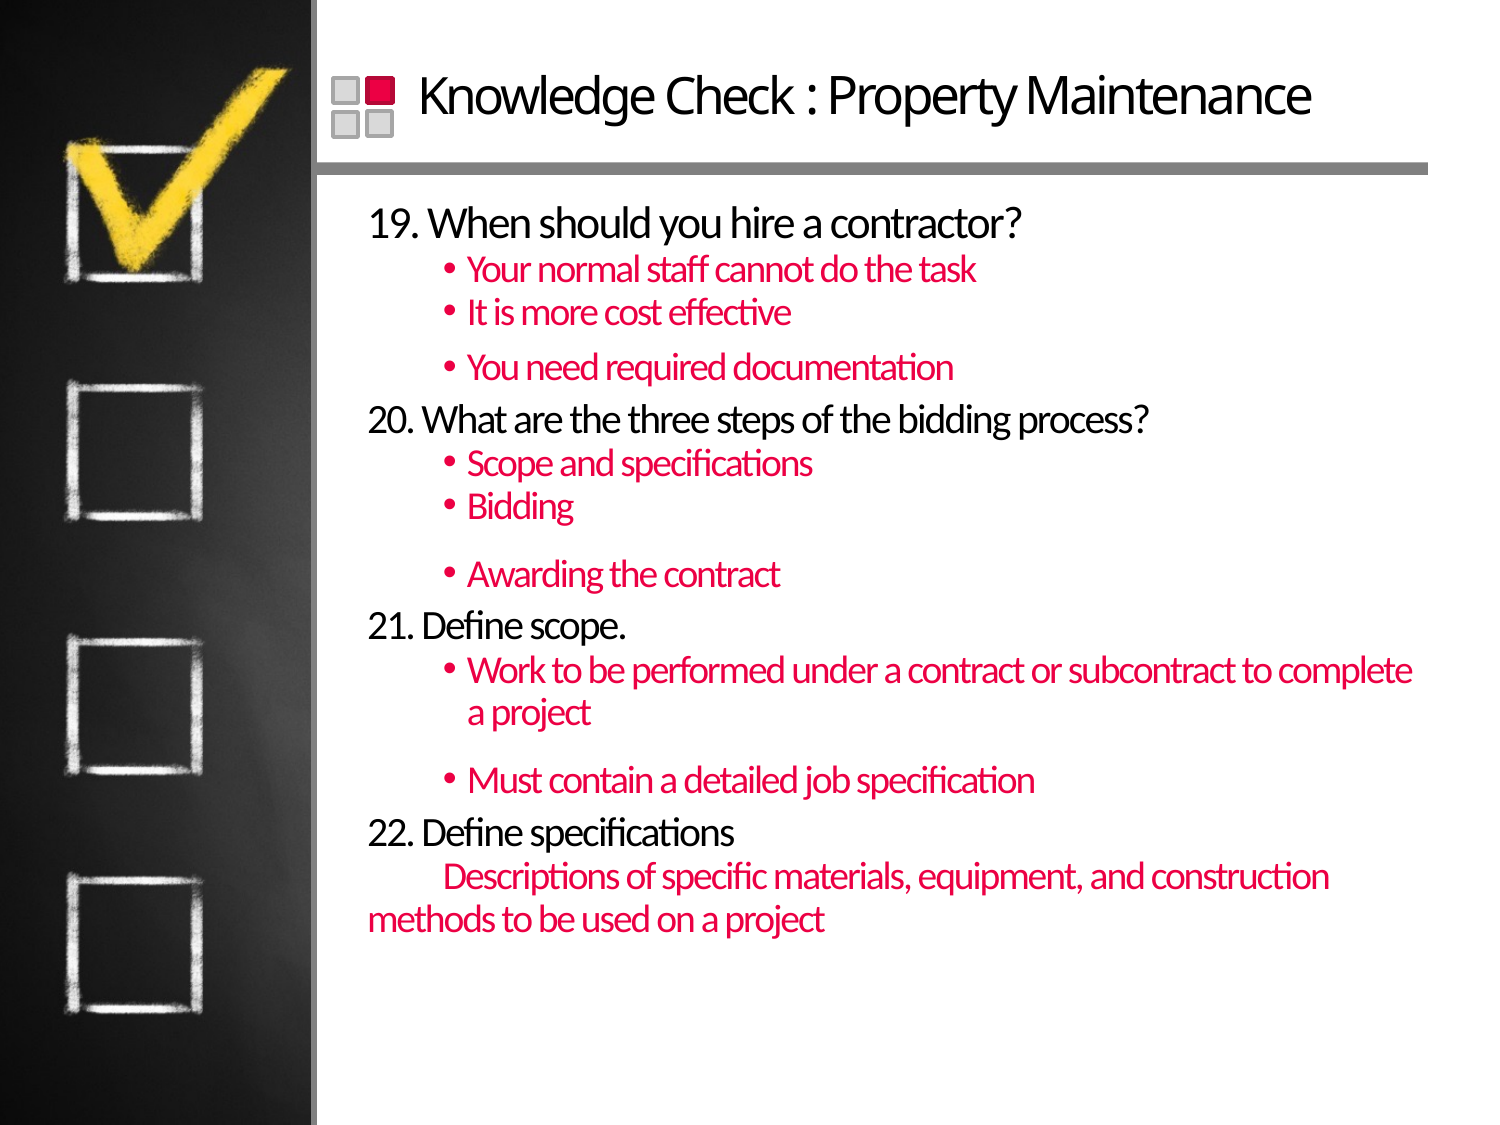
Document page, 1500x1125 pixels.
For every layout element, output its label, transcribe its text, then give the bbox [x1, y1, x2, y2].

picture [0, 0, 311, 1125]
title Knowledge Check : Property Maintenance [417, 45, 1413, 150]
list 19. When should you hire a contractor? Your normal staff cannot do the task It is more cost effective You need required documentation 20. What are the three steps of the bidding process? Scope and specifications Bidding Awarding the contract 21. Define scope. Work to be performed under a contract or subcontract to complete a project Must contain a detailed job specification 22. Define specifications Descriptions of specific materials, equipment, and construction methods to be used on a project [367, 199, 1435, 1062]
